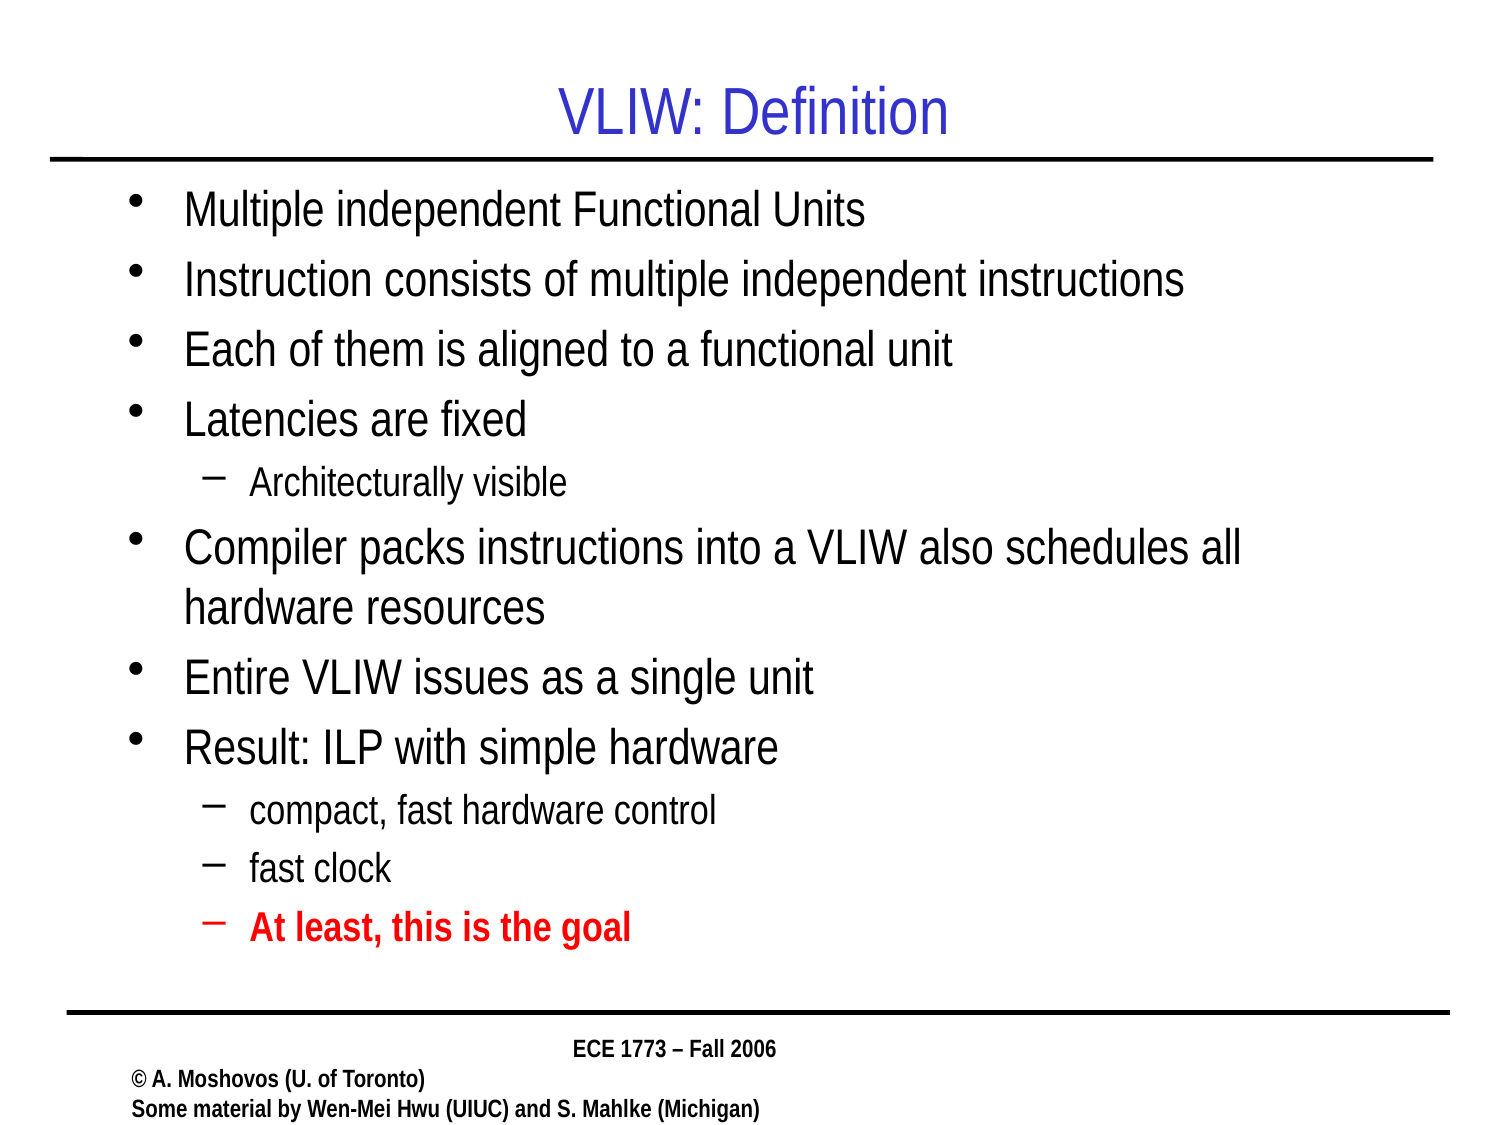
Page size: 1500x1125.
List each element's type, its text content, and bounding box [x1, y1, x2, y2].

footer ECE 1773 – Fall 2006 © A. Moshovos (U. of Toronto) Some material by Wen-Mei Hwu (UIUC) and S. Mahlke (Michigan) [116, 1024, 1234, 1101]
list Multiple independent Functional Units Instruction consists of multiple independent instructions Each of them is aligned to a functional unit Latencies are fixed Architecturally visible Compiler packs instructions into a VLIW also schedules all hardware resources Entire VLIW issues as a single unit Result: ILP with simple hardware compact, fast hardware control fast clock At least, this is the goal [112, 168, 1388, 994]
title VLIW: Definition [116, 65, 1392, 151]
